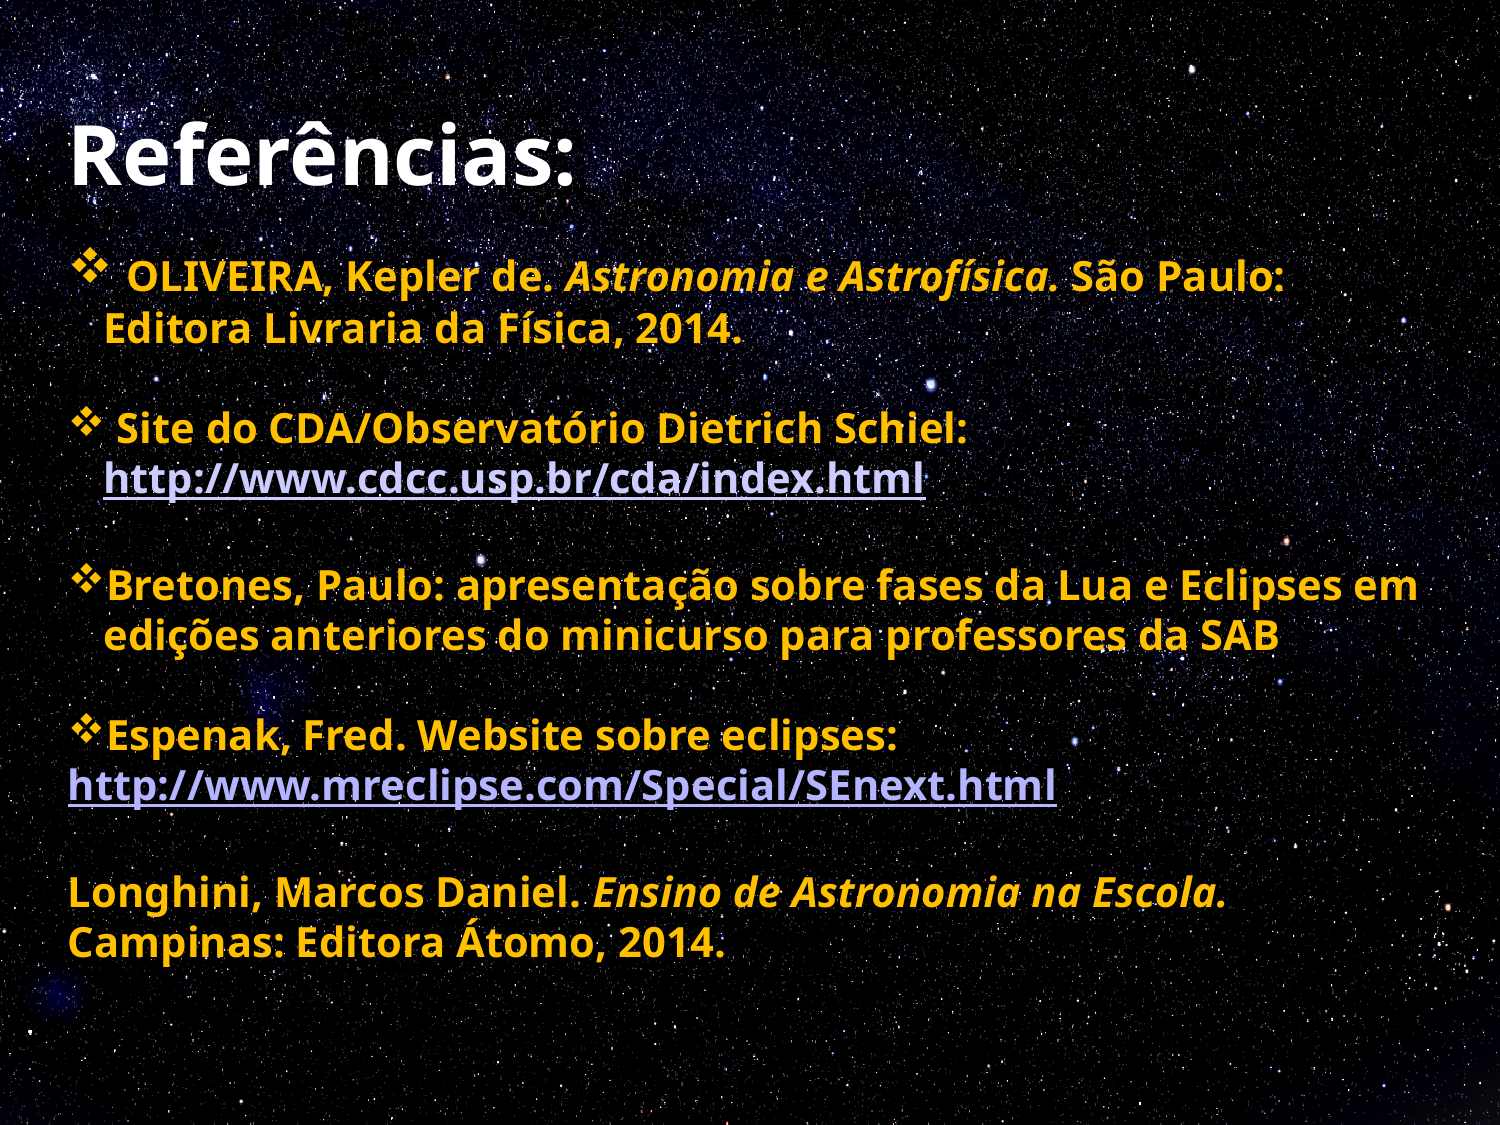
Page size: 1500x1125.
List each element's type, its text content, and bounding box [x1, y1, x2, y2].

picture [0, 0, 1500, 1125]
text_box Referências: OLIVEIRA, Kepler de. Astronomia e Astrofísica. São Paulo: Editora Livraria da Física, 2014. Site do CDA/Observatório Dietrich Schiel: http://www.cdcc.usp.br/cda/index.html Bretones, Paulo: apresentação sobre fases da Lua e Eclipses em edições anteriores do minicurso para professores da SAB Espenak, Fred. Website sobre eclipses: http://www.mreclipse.com/Special/SEnext.html Longhini, Marcos Daniel. Ensino de Astronomia na Escola. Campinas: Editora Átomo, 2014. [53, 54, 1447, 1125]
